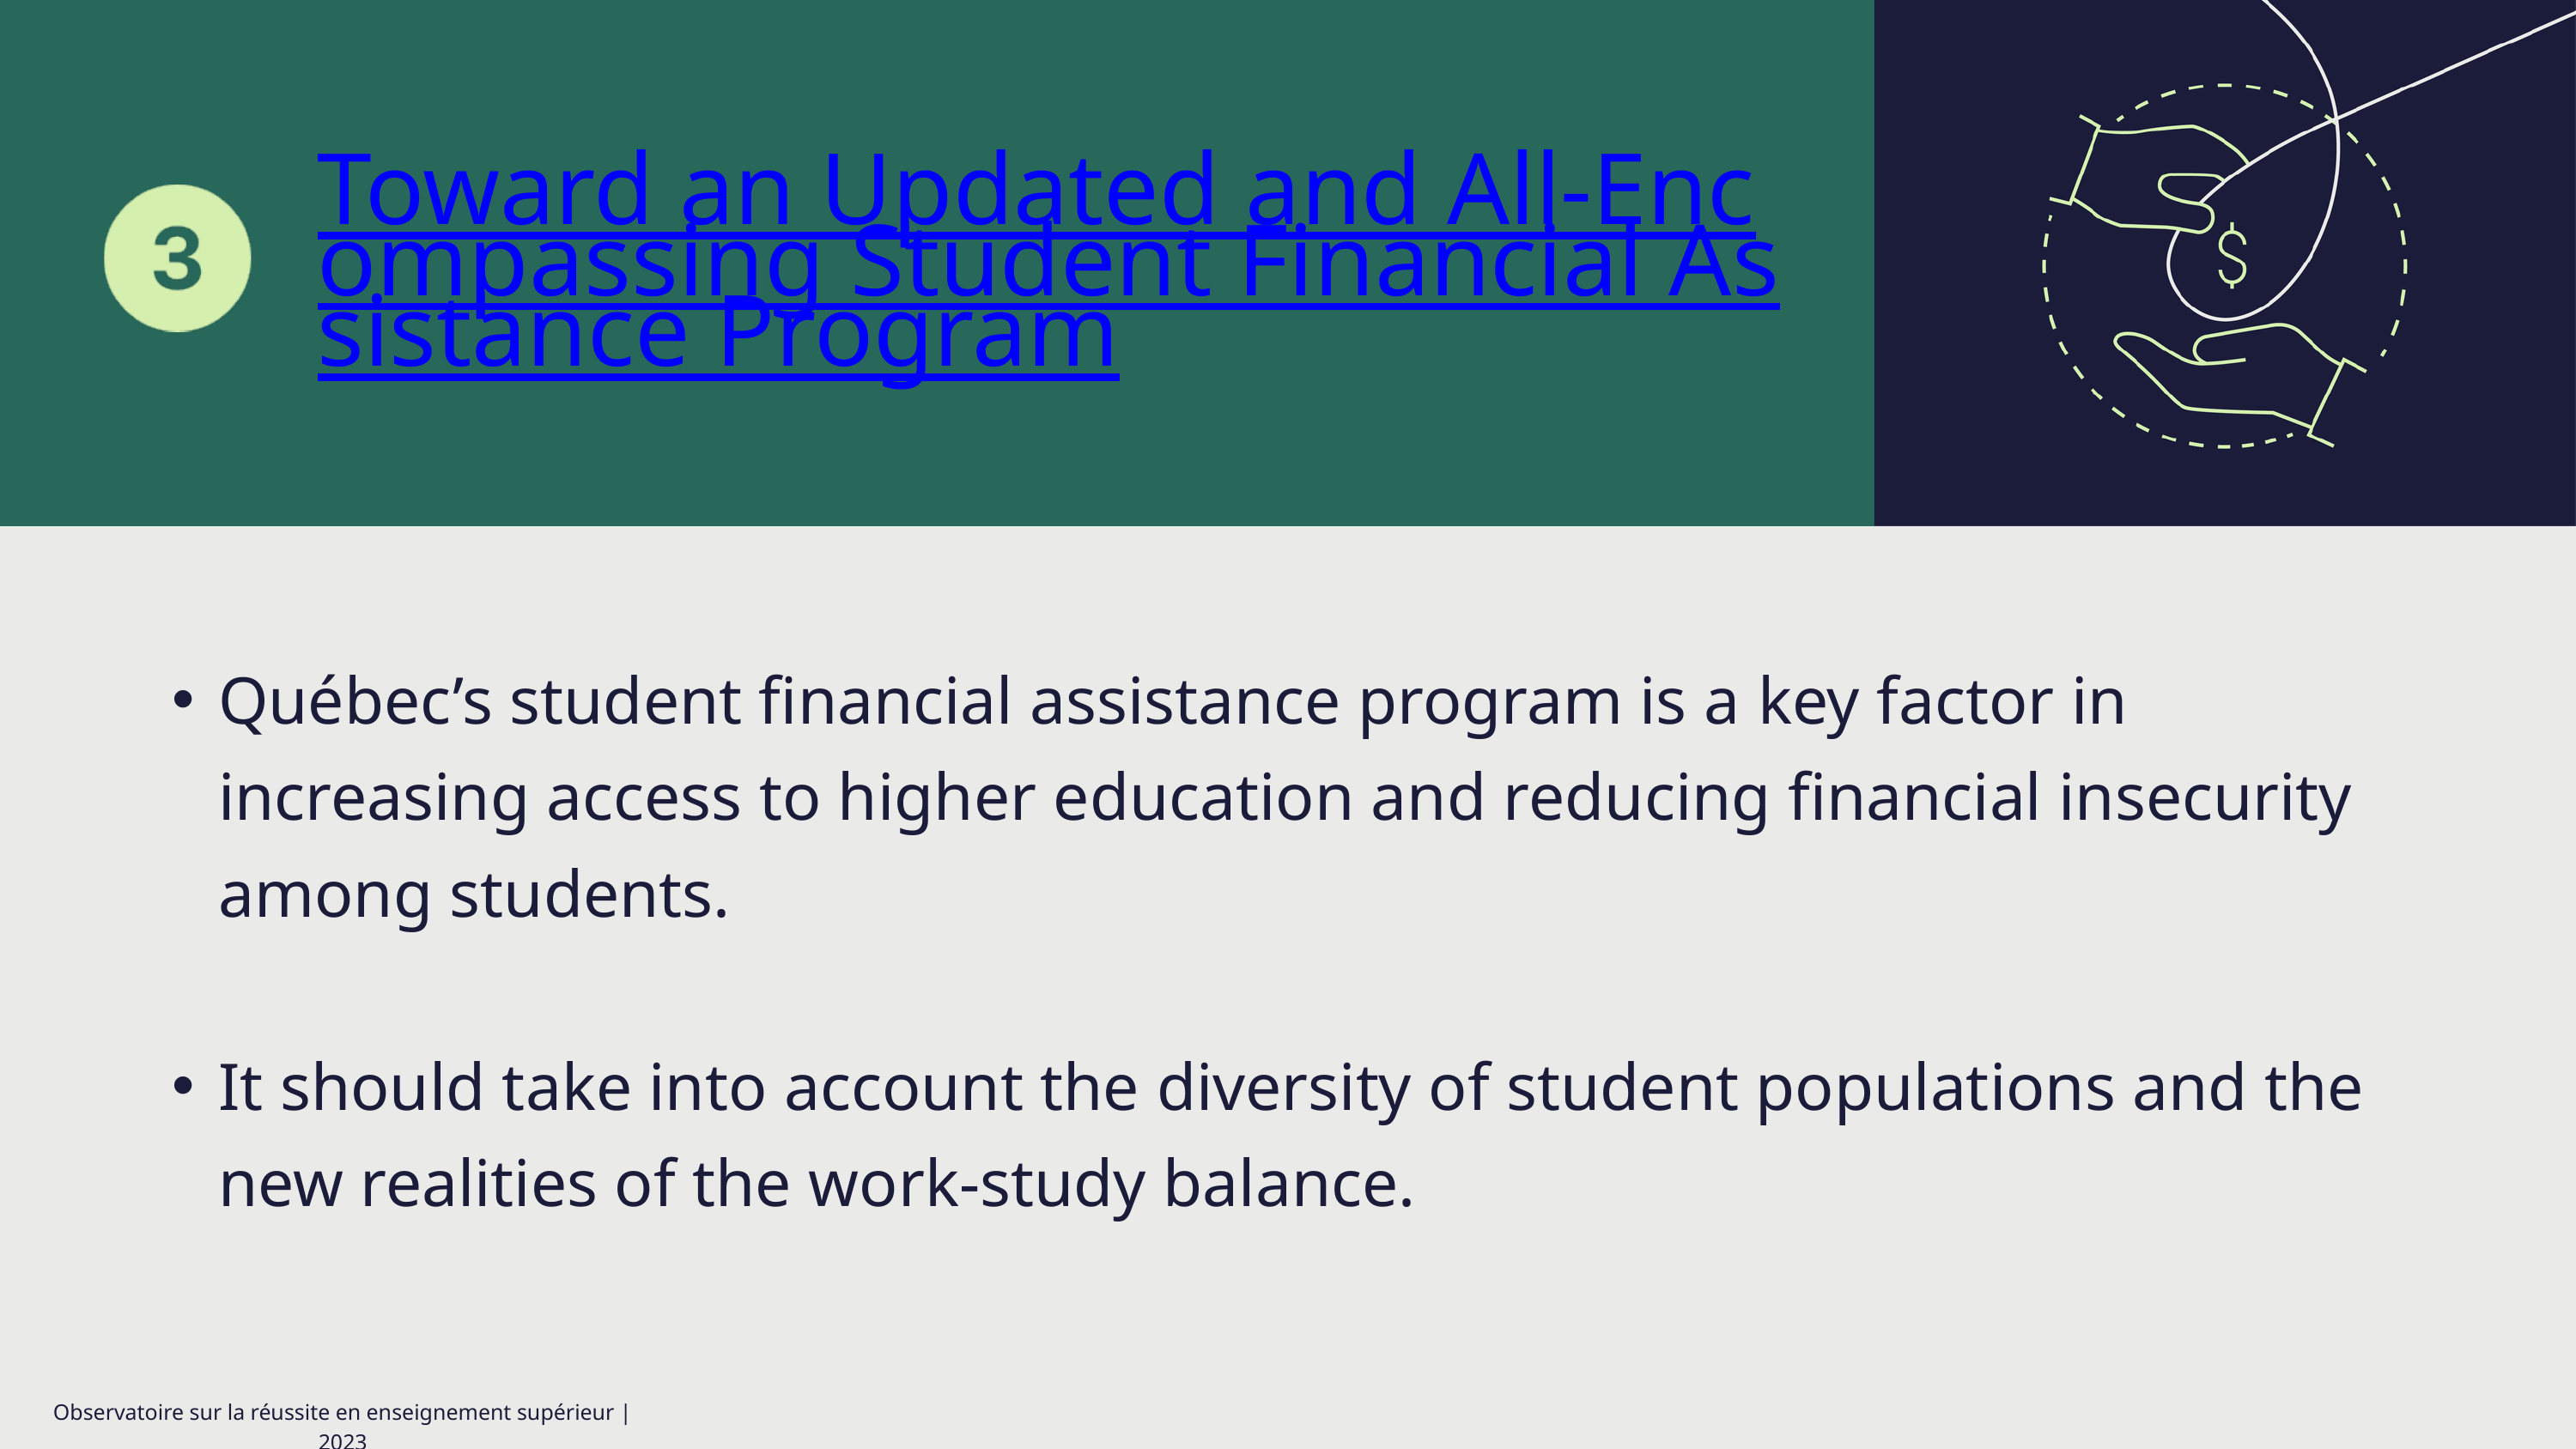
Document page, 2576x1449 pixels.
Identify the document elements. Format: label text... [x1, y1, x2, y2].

text_box Québec’s student financial assistance program is a key factor in increasing access to higher education and reducing financial insecurity among students. It should take into account the diversity of student populations and the new realities of the work-study balance. [126, 640, 2379, 1220]
text_box Observatoire sur la réussite en enseignement supérieur | 2023 [33, 1394, 653, 1449]
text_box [0, 218, 2327, 527]
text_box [0, 0, 2327, 210]
text_box [2331, 0, 2576, 526]
